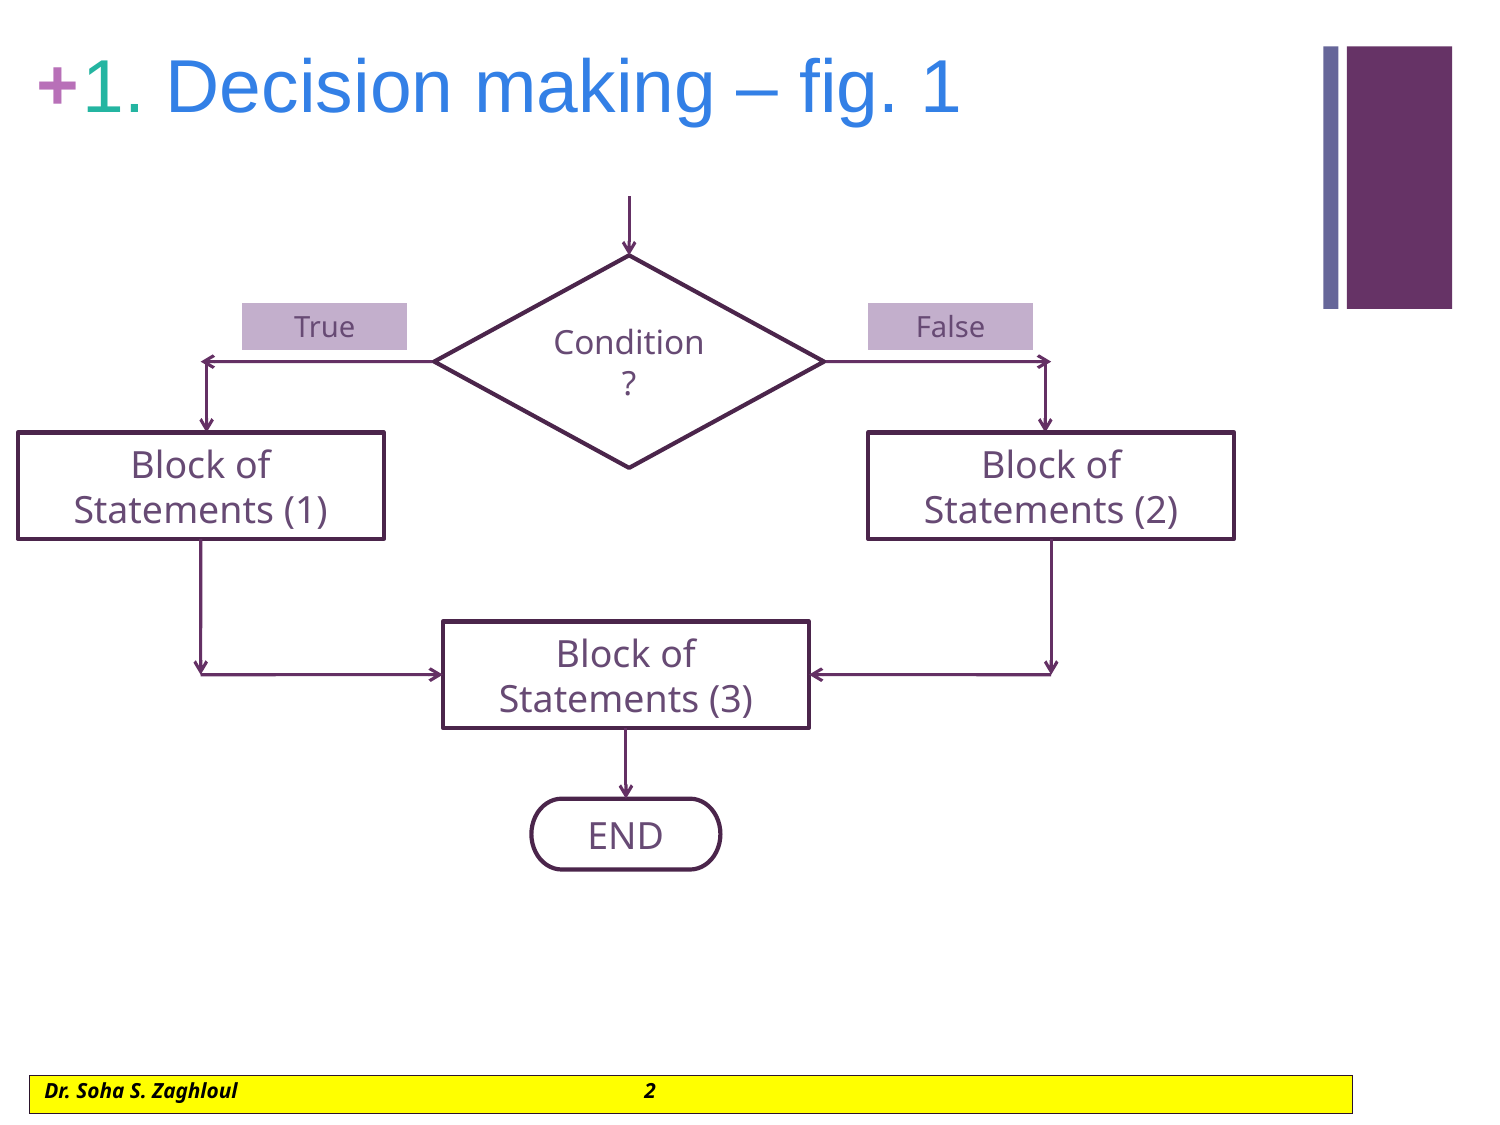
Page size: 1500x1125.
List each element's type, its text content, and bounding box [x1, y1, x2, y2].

title 1. Decision making – fig. 1 [75, 30, 1341, 128]
text_box Dr. Soha S. Zaghloul 2 [29, 1075, 1353, 1114]
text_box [17, 195, 1235, 871]
